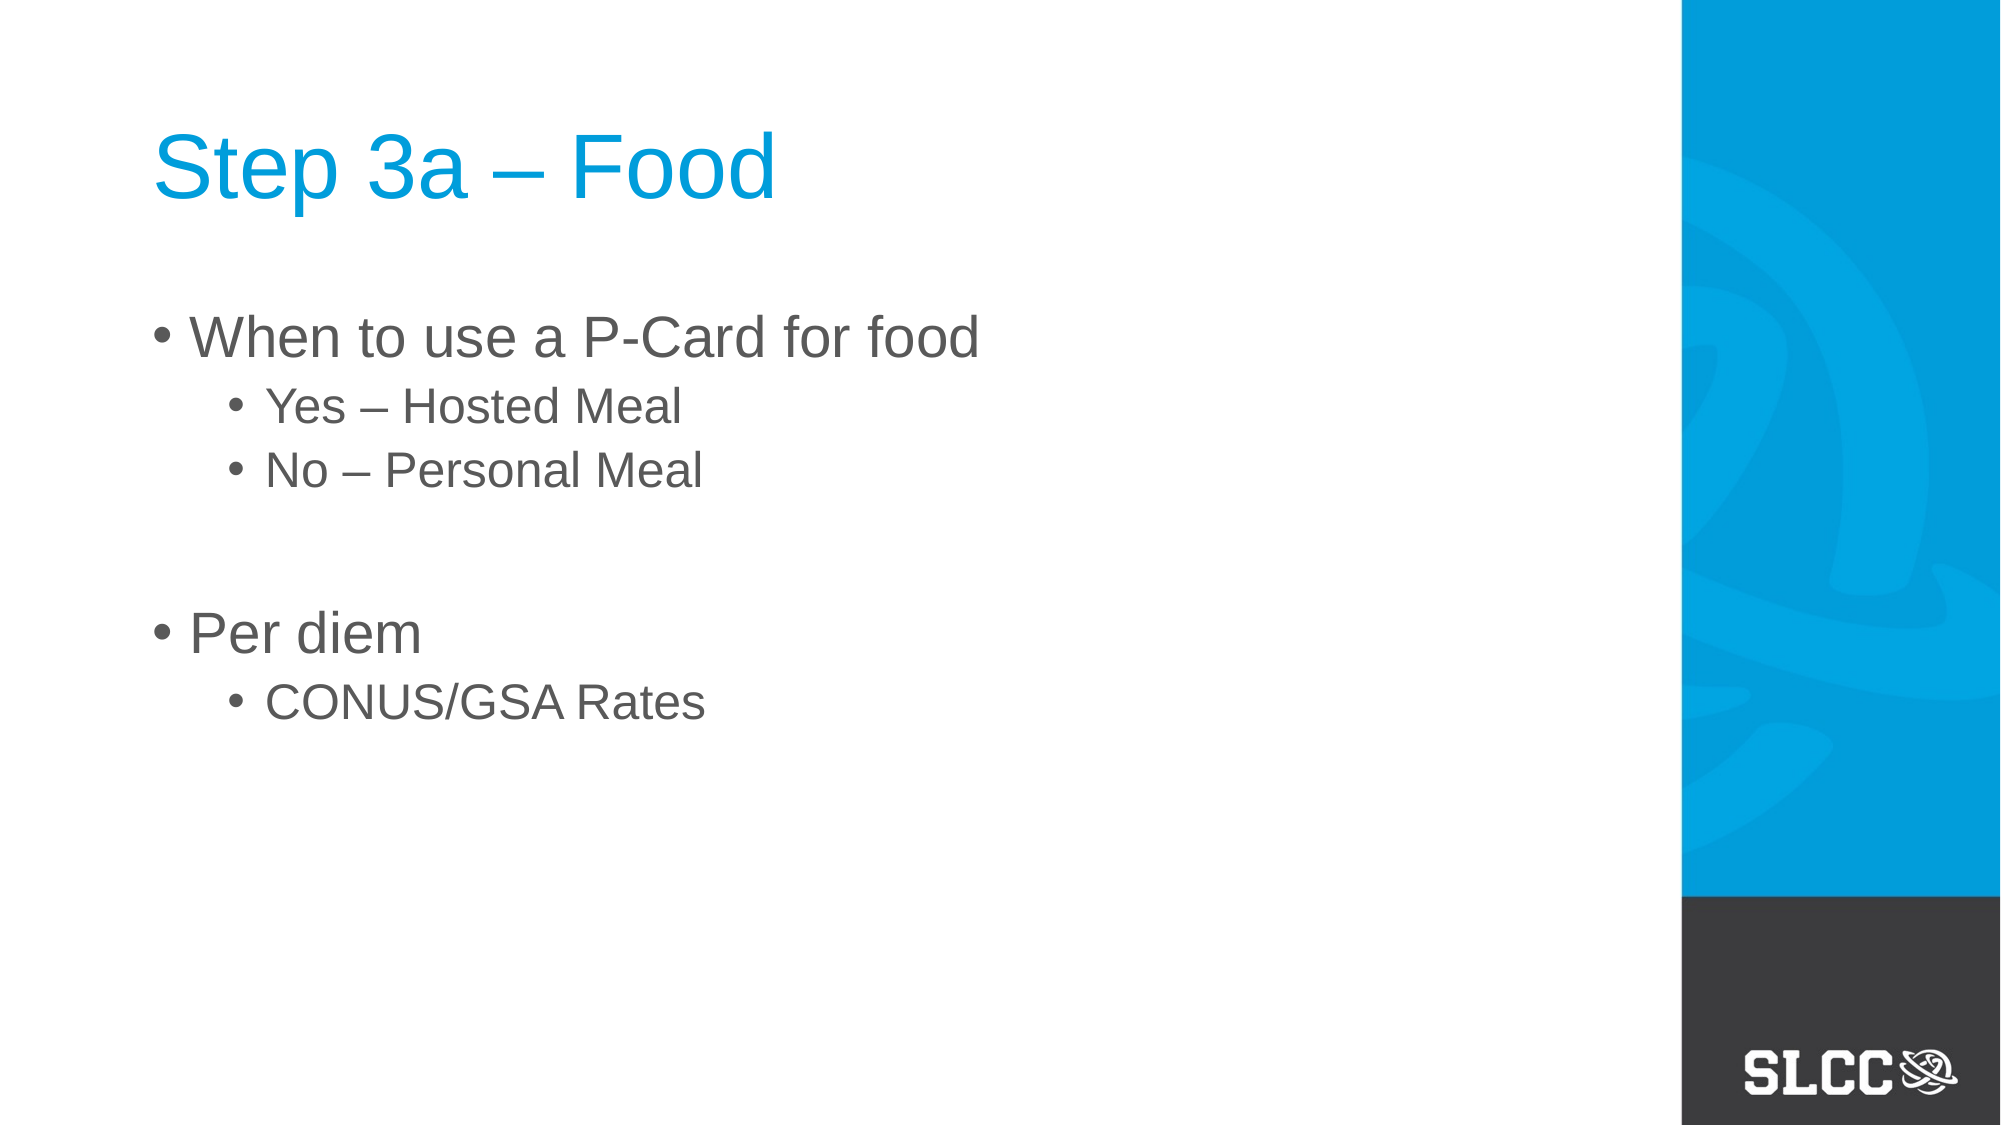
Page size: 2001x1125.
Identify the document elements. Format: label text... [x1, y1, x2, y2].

list When to use a P-Card for food Yes – Hosted Meal No – Personal Meal Per diem CONUS/GSA Rates [137, 299, 1623, 1014]
picture [0, 0, 2001, 1125]
title Step 3a – Food [137, 59, 1623, 278]
